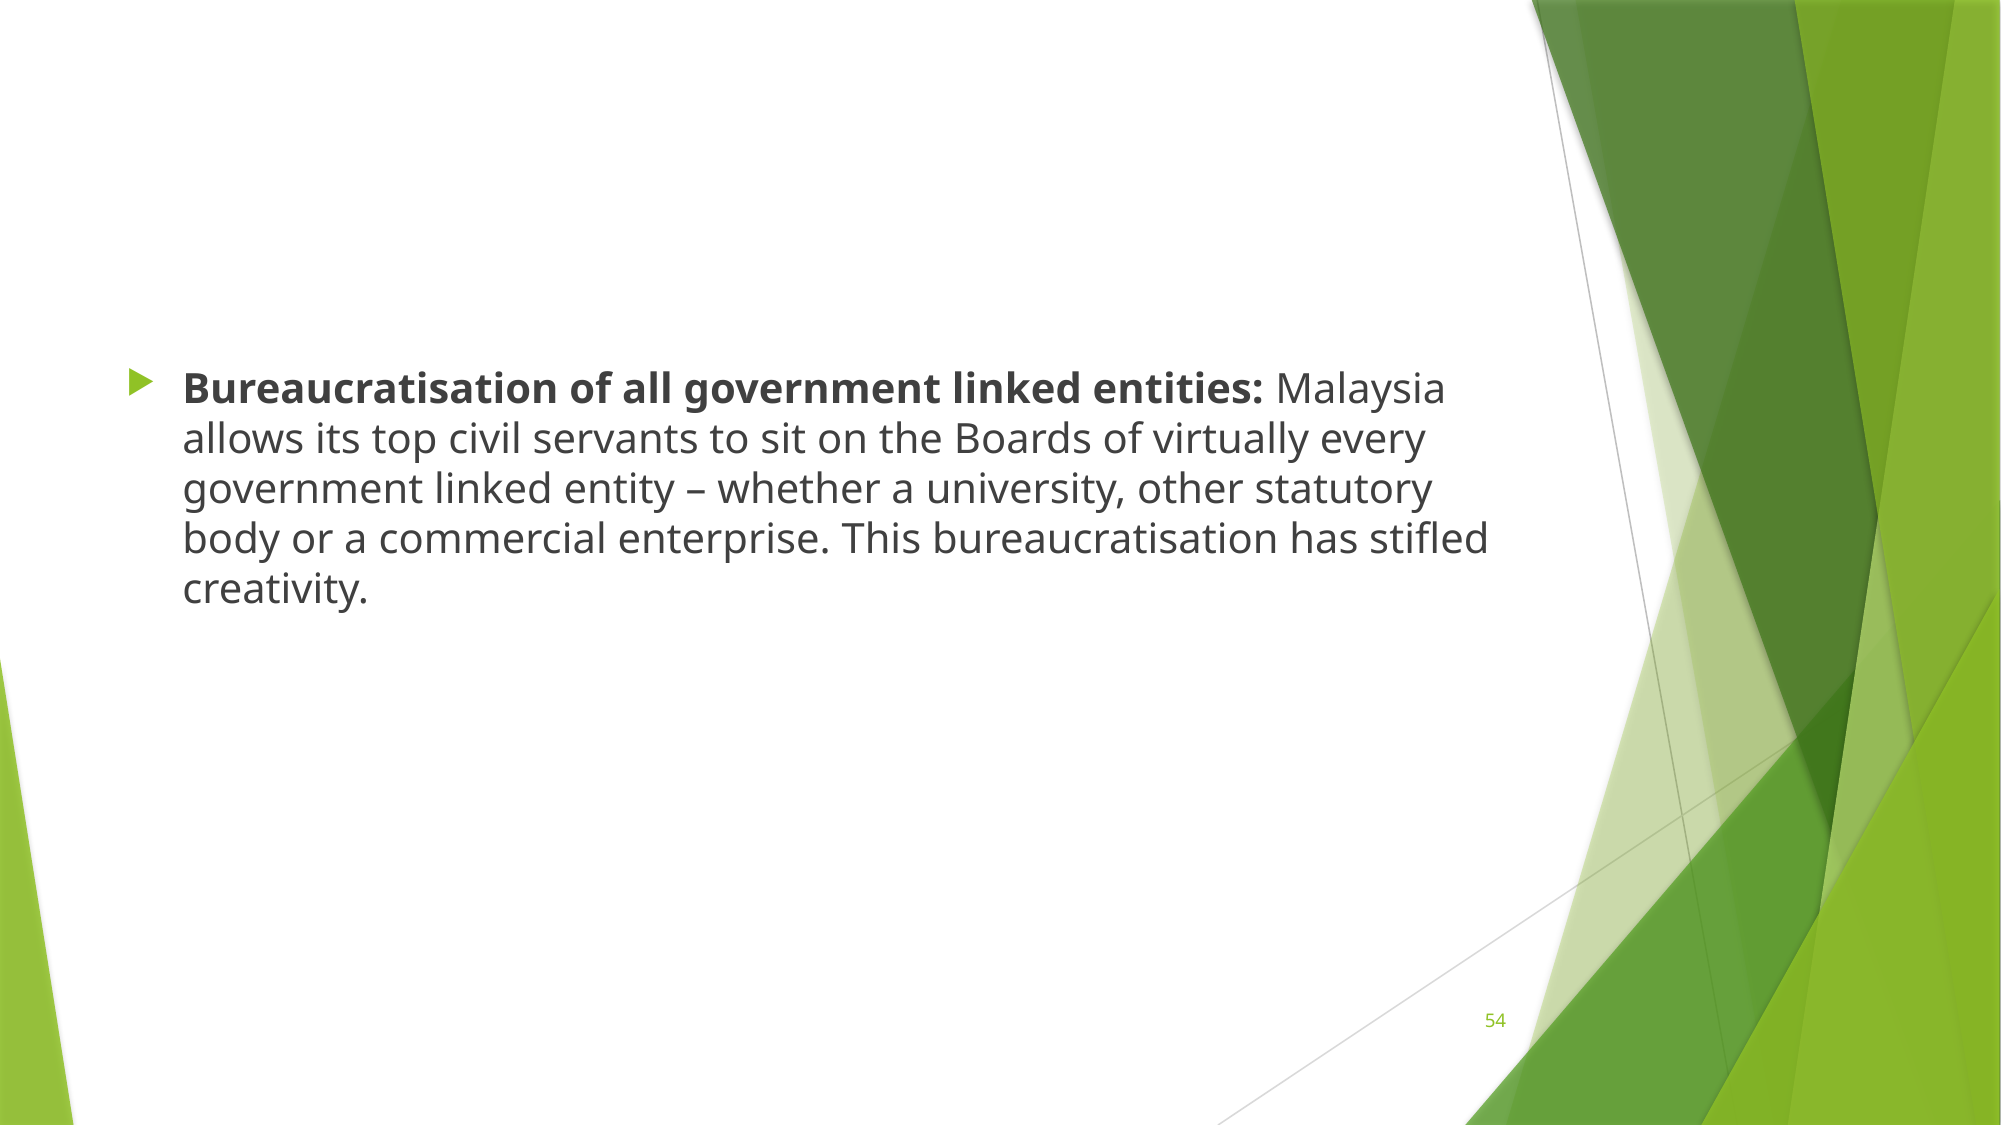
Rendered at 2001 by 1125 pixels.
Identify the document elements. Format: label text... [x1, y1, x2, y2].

slide_number 54 [1409, 991, 1522, 1051]
list Bureaucratisation of all government linked entities: Malaysia allows its top civil servants to sit on the Boards of virtually every government linked entity – whether a university, other statutory body or a commercial enterprise. This bureaucratisation has stifled creativity. [111, 354, 1522, 992]
